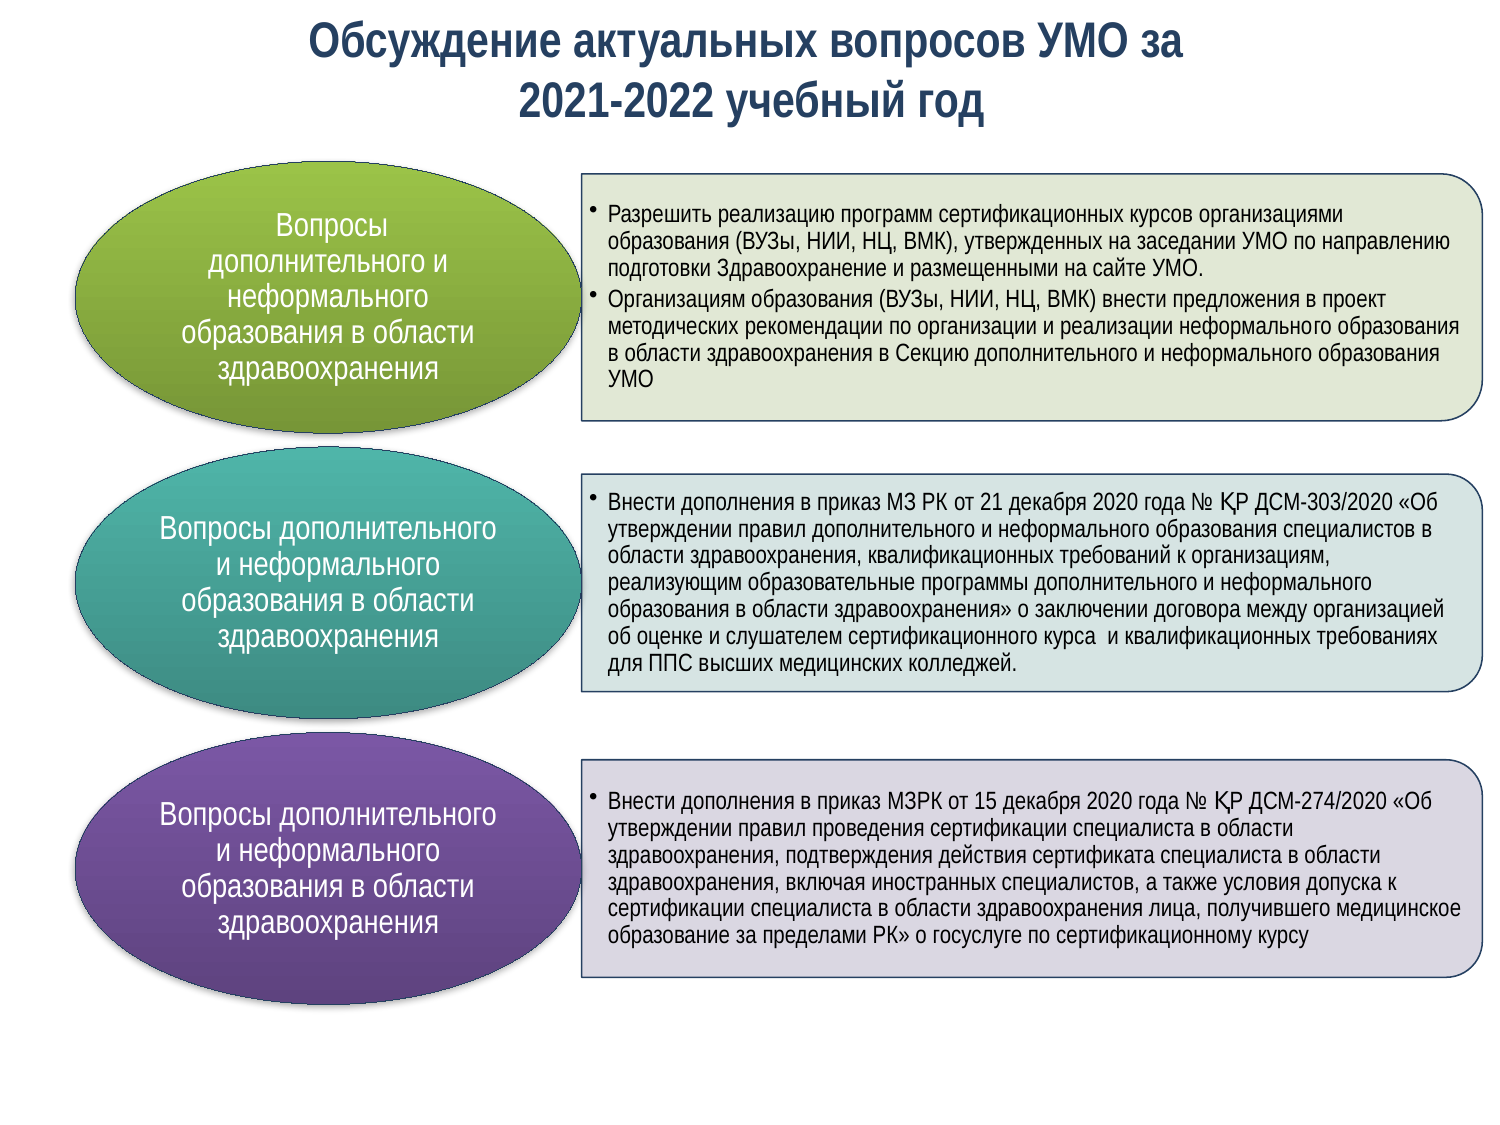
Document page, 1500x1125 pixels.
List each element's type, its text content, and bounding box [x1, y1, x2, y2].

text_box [74, 160, 1483, 1006]
text_box Обсуждение актуальных вопросов УМО за 2021-2022 учебный год [76, 0, 1427, 159]
